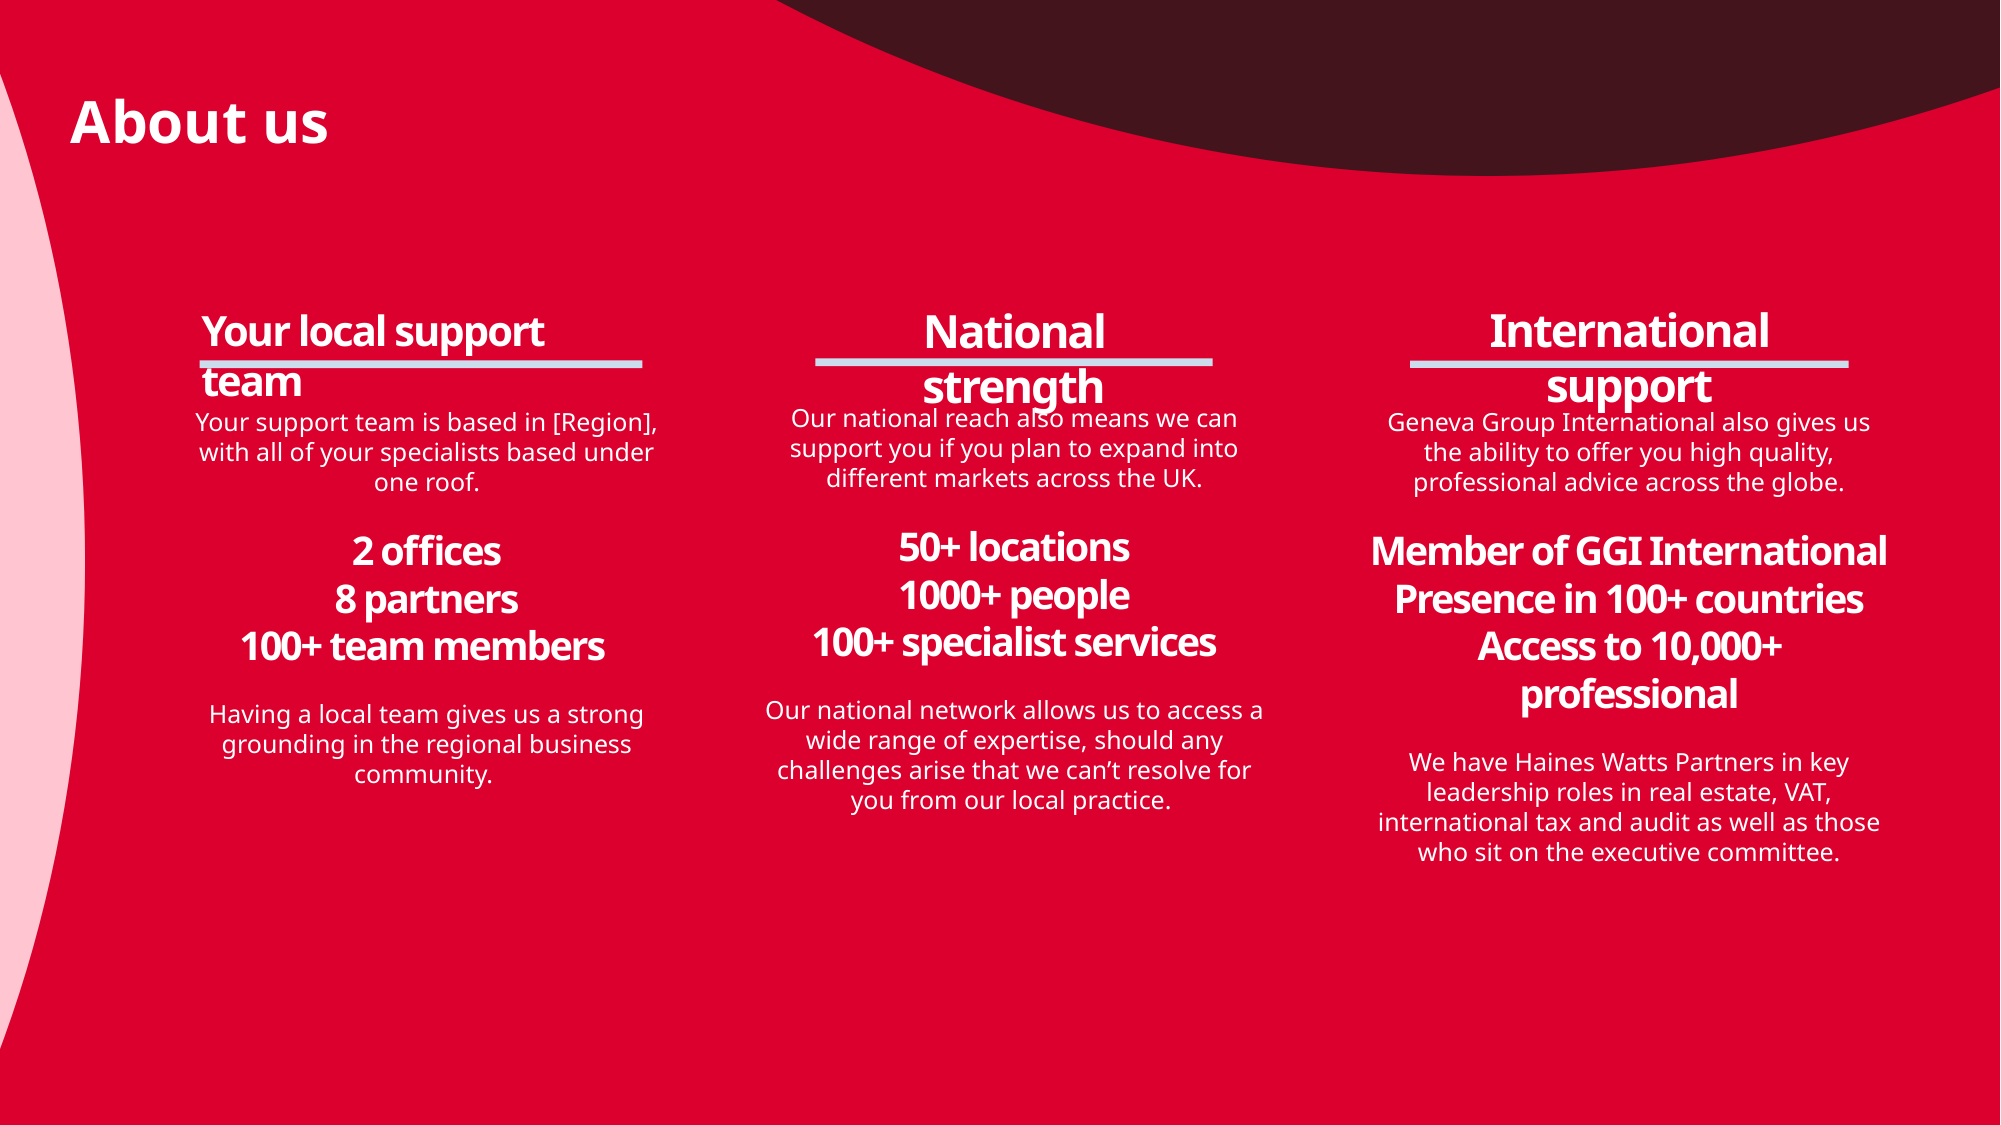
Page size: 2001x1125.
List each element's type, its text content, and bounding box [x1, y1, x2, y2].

text_box Geneva Group International also gives us the ability to offer you high quality, professional advice across the globe. Member of GGI International Presence in 100+ countries Access to 10,000+ professional We have Haines Watts Partners in key leadership roles in real estate, VAT, international tax and audit as well as those who sit on the executive committee. [1353, 399, 1906, 874]
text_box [186, 297, 668, 369]
text_box [1409, 359, 1850, 369]
text_box Your support team is based in [Region], with all of your specialists based under one roof. 2 offices 8 partners 100+ team members Having a local team gives us a strong grounding in the regional business community. [164, 399, 690, 796]
picture [0, 0, 2000, 1125]
text_box Our national reach also means we can support you if you plan to expand into different markets across the UK. 50+ locations 1000+ people 100+ specialist services Our national network allows us to access a wide range of expertise, should any challenges arise that we can’t resolve for you from our local practice. [745, 395, 1284, 852]
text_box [815, 295, 1213, 367]
text_box International support [1399, 294, 1860, 399]
